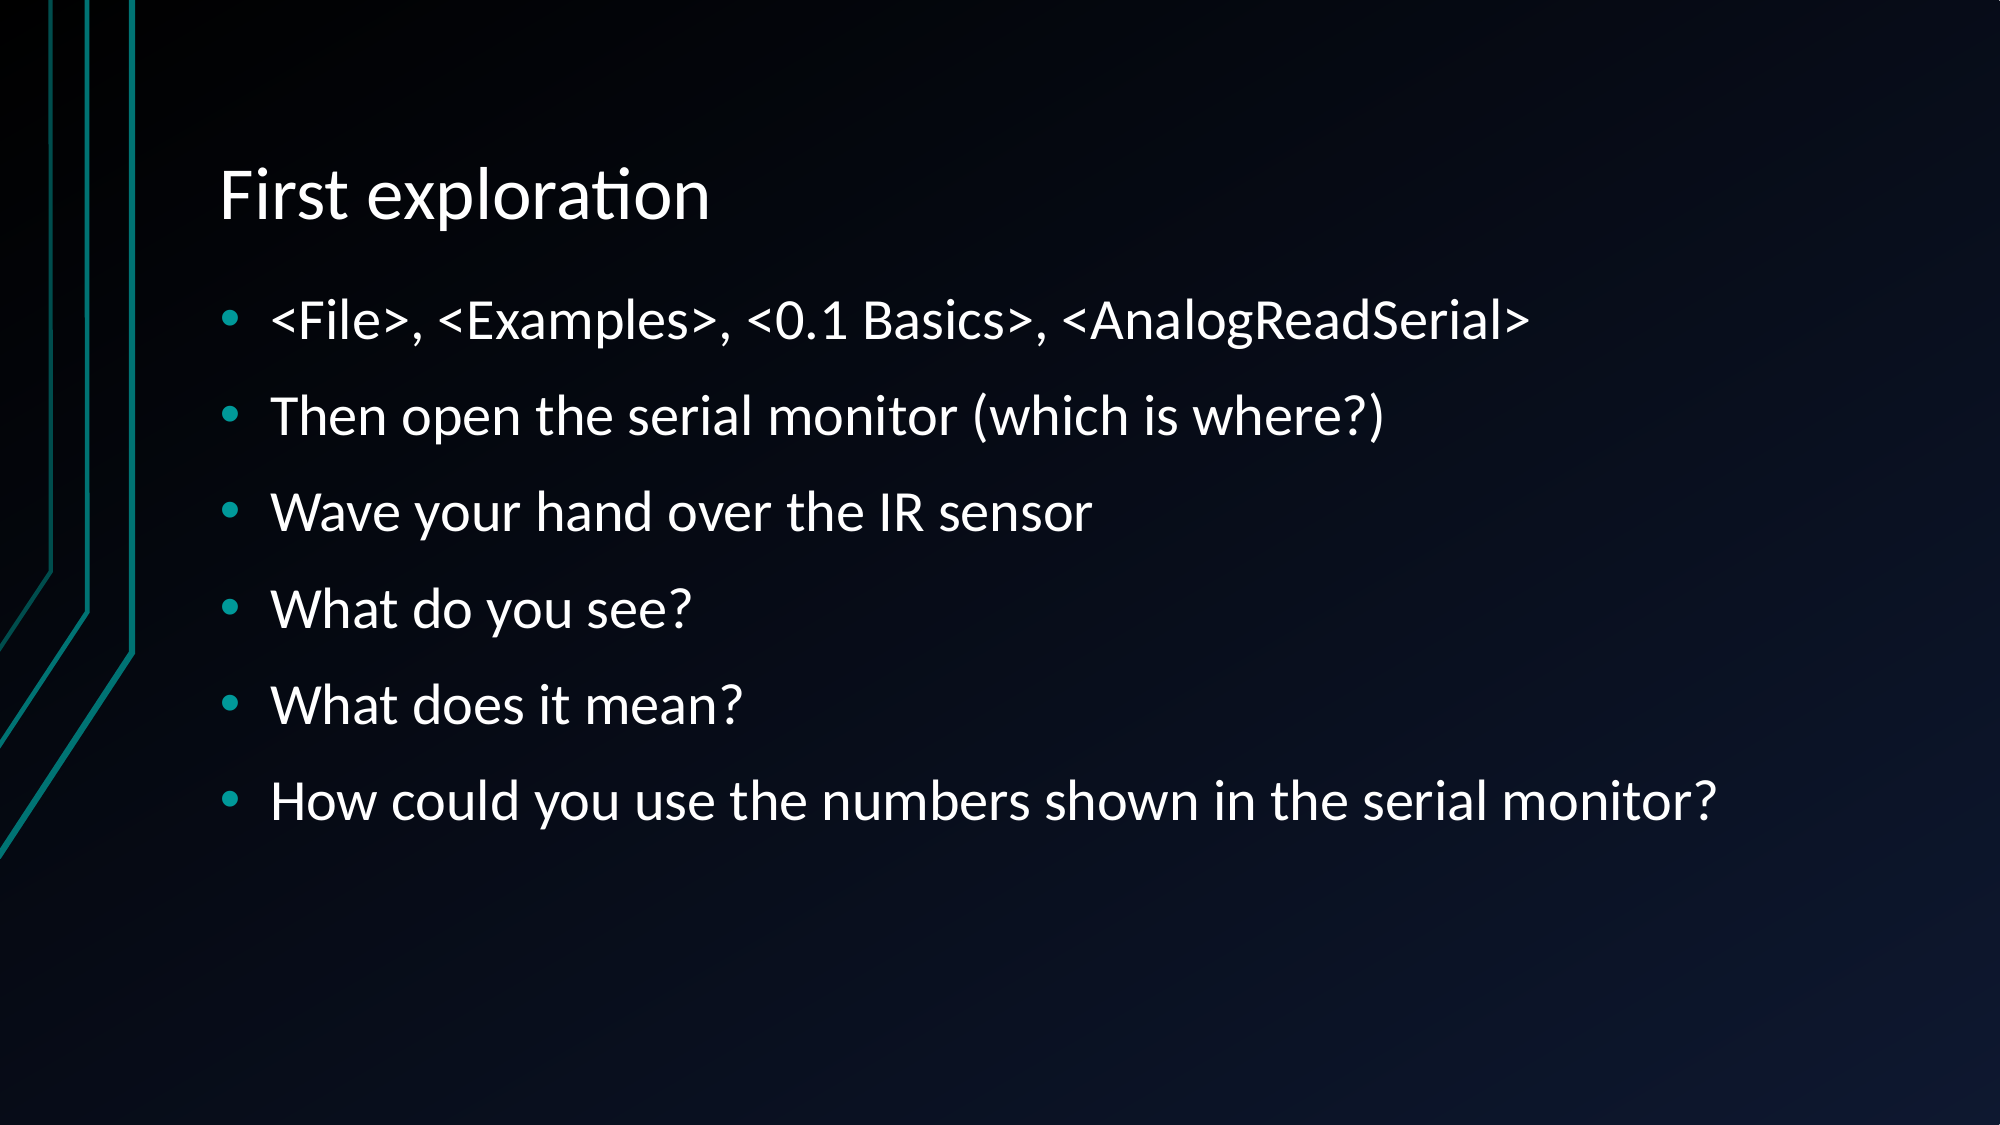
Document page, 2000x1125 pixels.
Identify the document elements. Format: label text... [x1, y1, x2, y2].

title First exploration [199, 45, 1900, 246]
list <File>, <Examples>, <0.1 Basics>, <AnalogReadSerial> Then open the serial monitor (which is where?) Wave your hand over the IR sensor What do you see? What does it mean? How could you use the numbers shown in the serial monitor? [199, 279, 1900, 1012]
